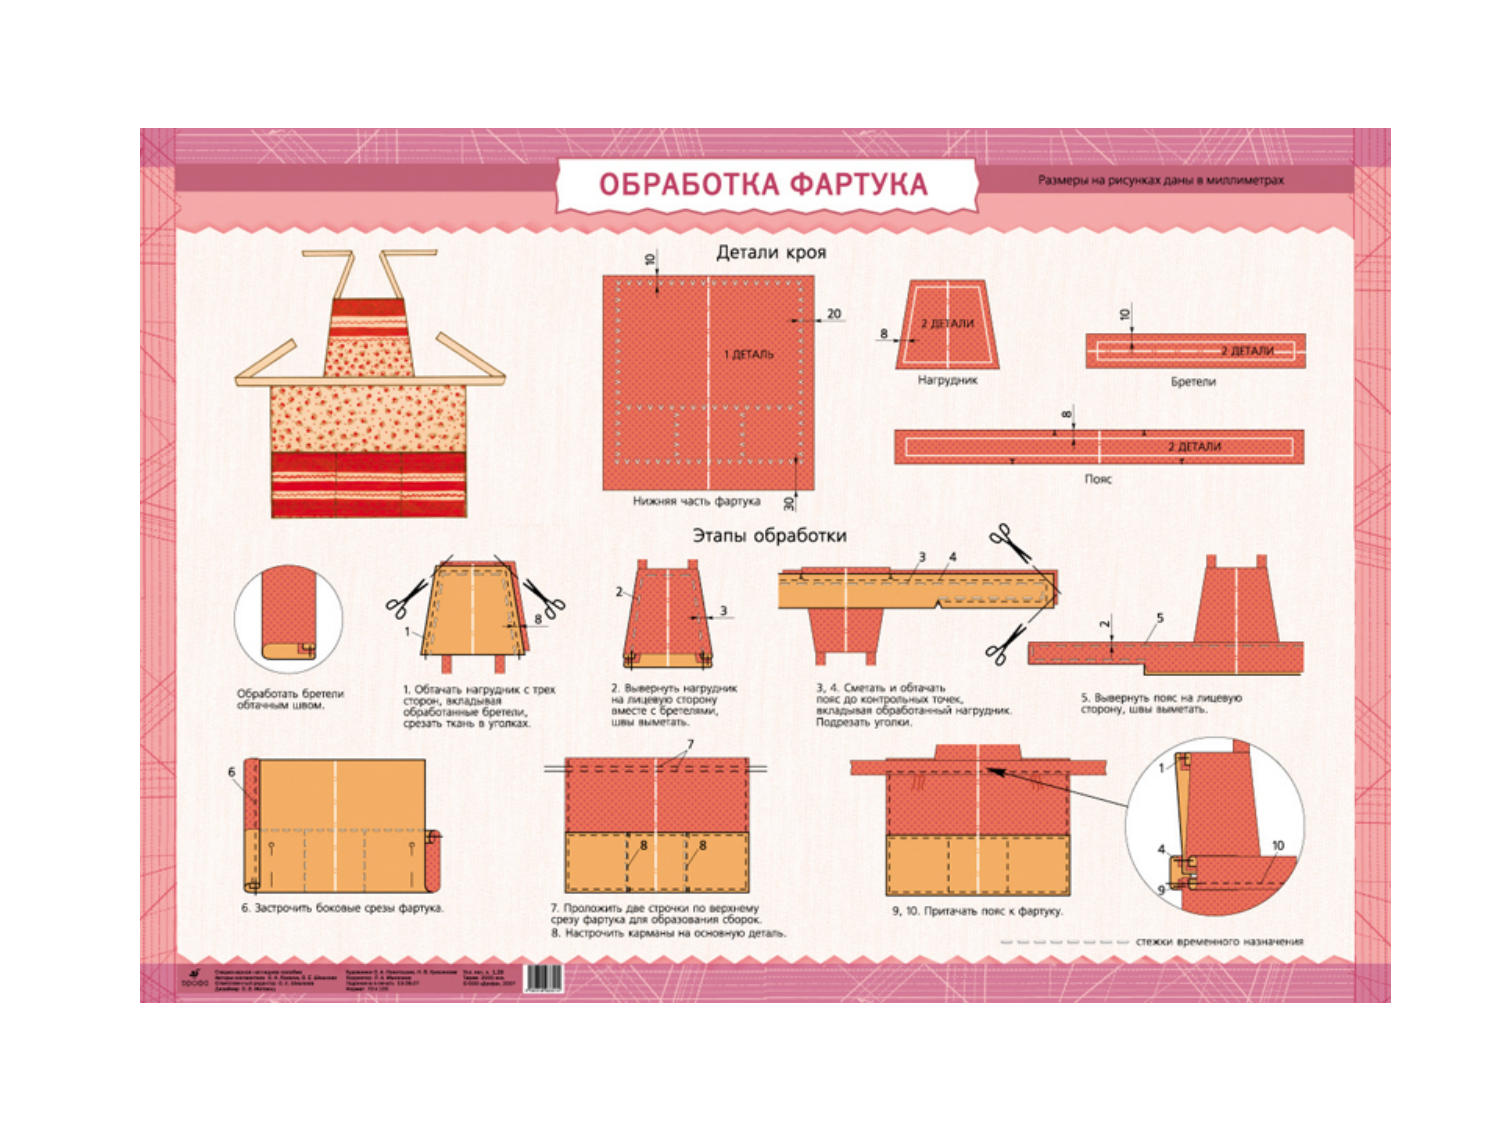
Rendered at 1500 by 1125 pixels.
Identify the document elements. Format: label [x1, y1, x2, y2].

picture [140, 128, 1391, 1003]
